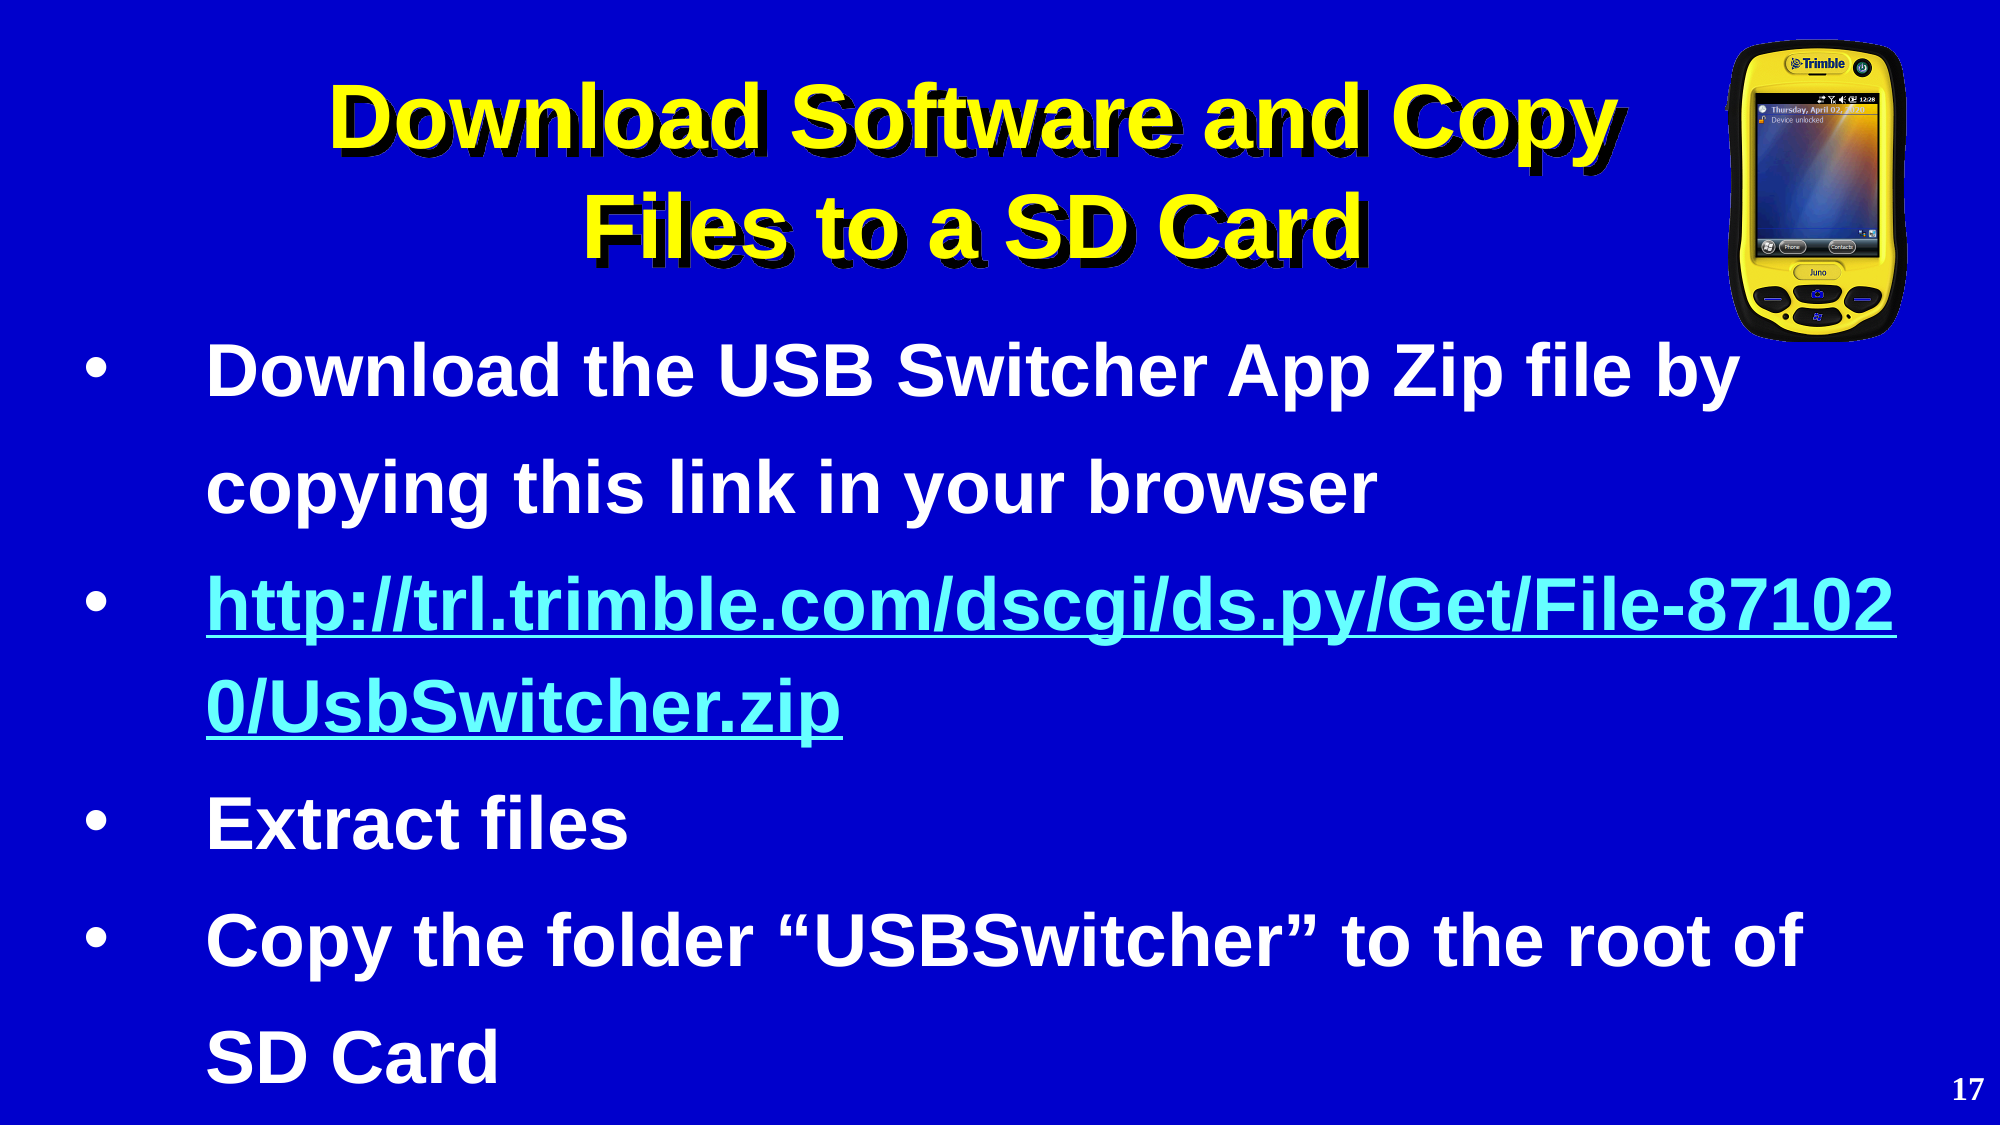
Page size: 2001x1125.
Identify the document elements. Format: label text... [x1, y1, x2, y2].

title Download Software and Copy Files to a SD Card [223, 73, 1718, 262]
picture [1723, 37, 1910, 345]
text_box Download the USB Switcher App Zip file by copying this link in your browser http://trl.trimble.com/dscgi/ds.py/Get/File-871020/UsbSwitcher.zip Extract files Copy the folder “USBSwitcher” to the root of SD Card [68, 286, 1931, 1125]
slide_number 17 [1931, 1049, 2000, 1125]
